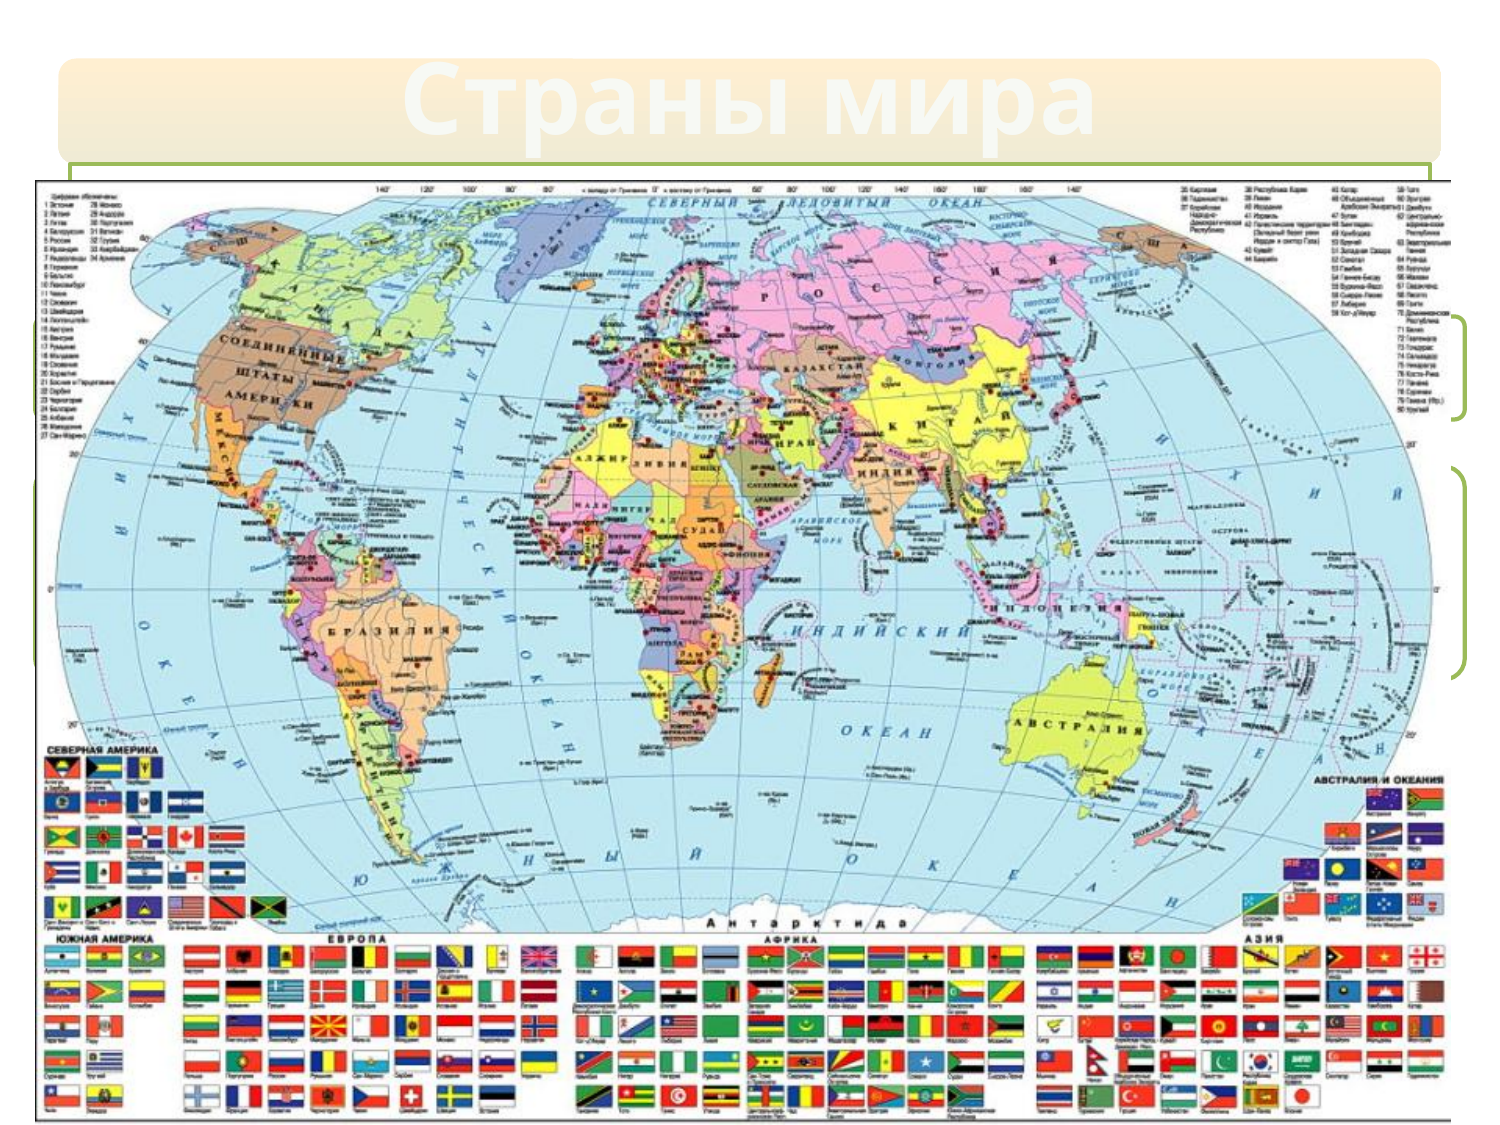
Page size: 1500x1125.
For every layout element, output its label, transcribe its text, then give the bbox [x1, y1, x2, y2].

text_box [1123, 174, 1209, 180]
picture [34, 180, 1451, 1125]
text_box Страны мира [56, 56, 1444, 165]
text_box В настоящее время в мире насчитывается более 200 стран [68, 162, 1432, 180]
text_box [1454, 316, 1466, 680]
